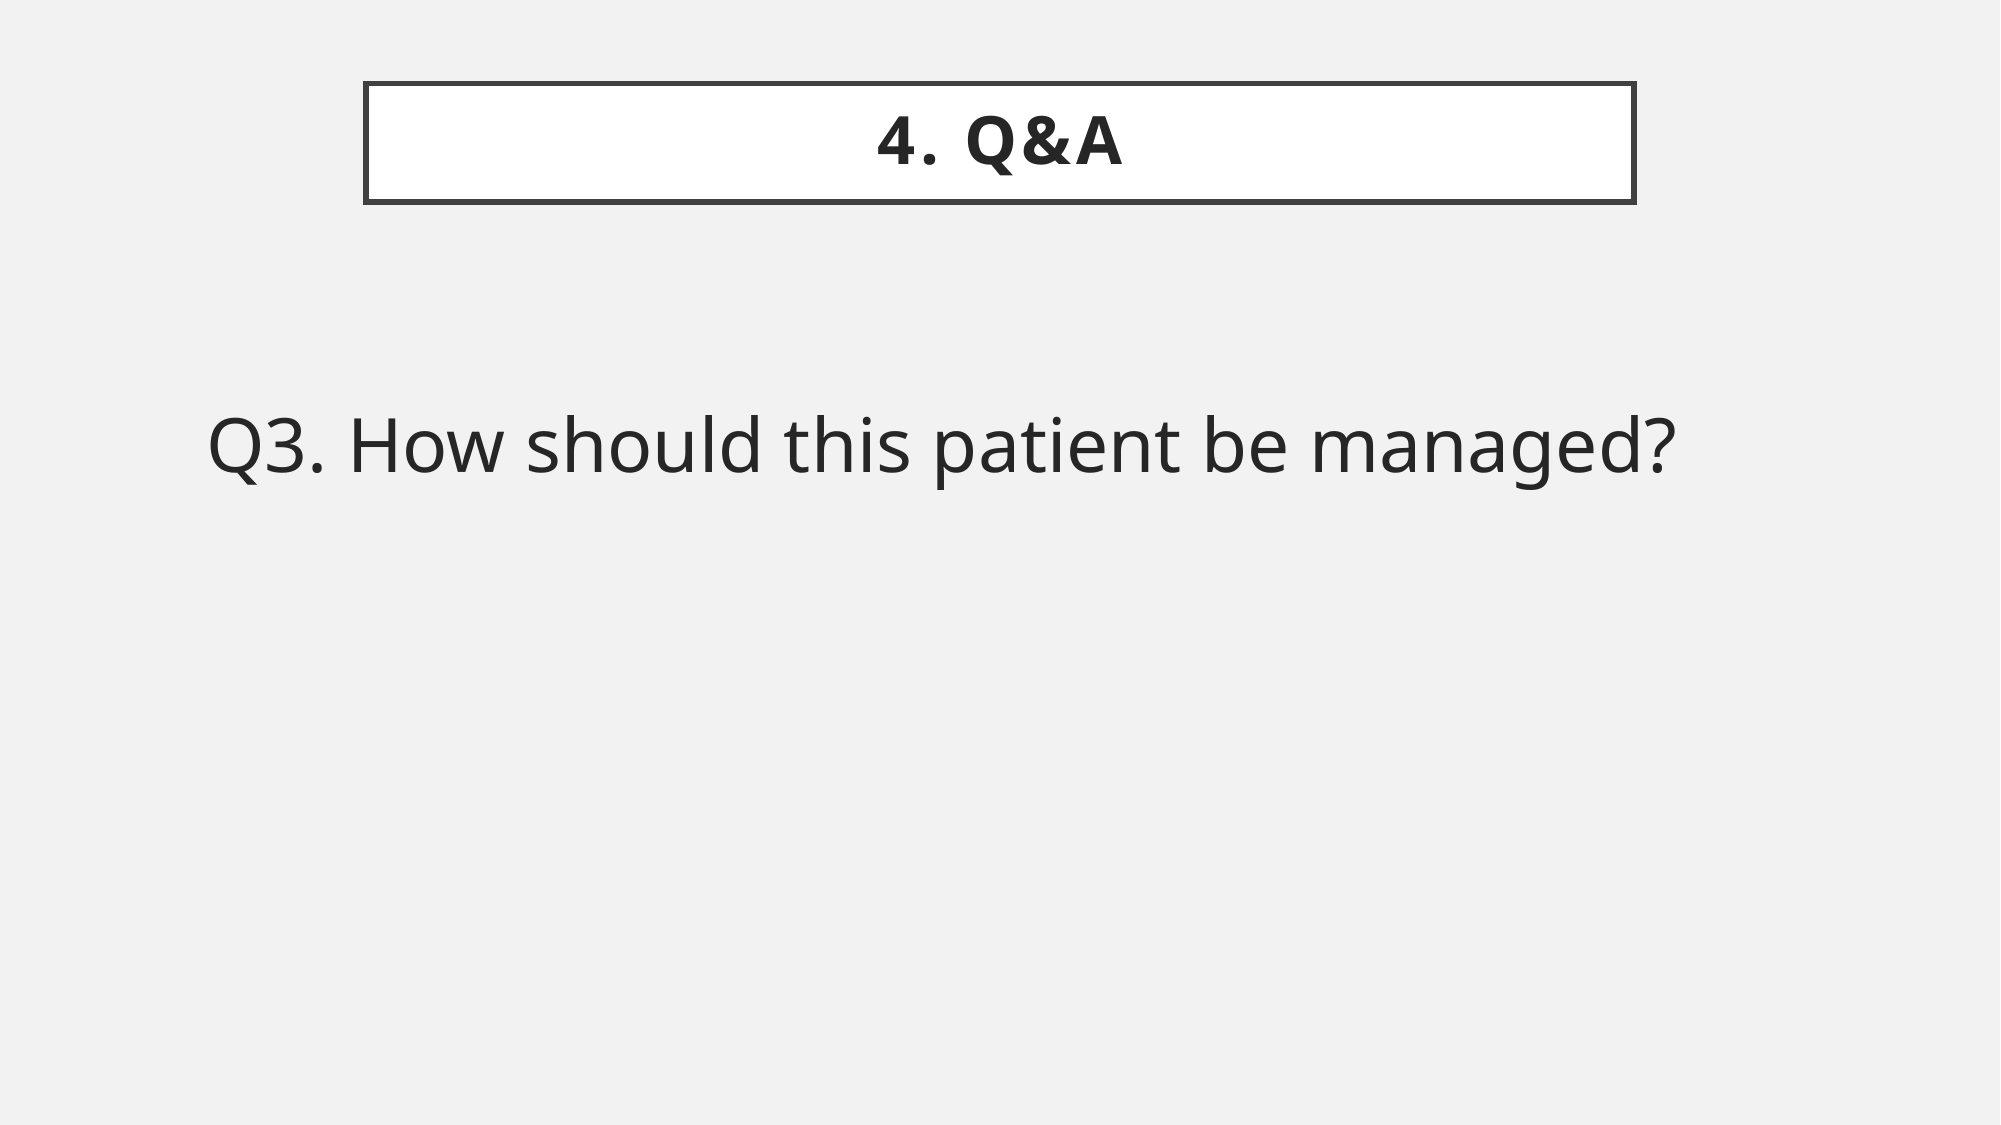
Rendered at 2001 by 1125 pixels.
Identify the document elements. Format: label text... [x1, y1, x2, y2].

list Q3. How should this patient be managed? [191, 389, 1894, 899]
title 4. Q&A [363, 81, 1637, 205]
